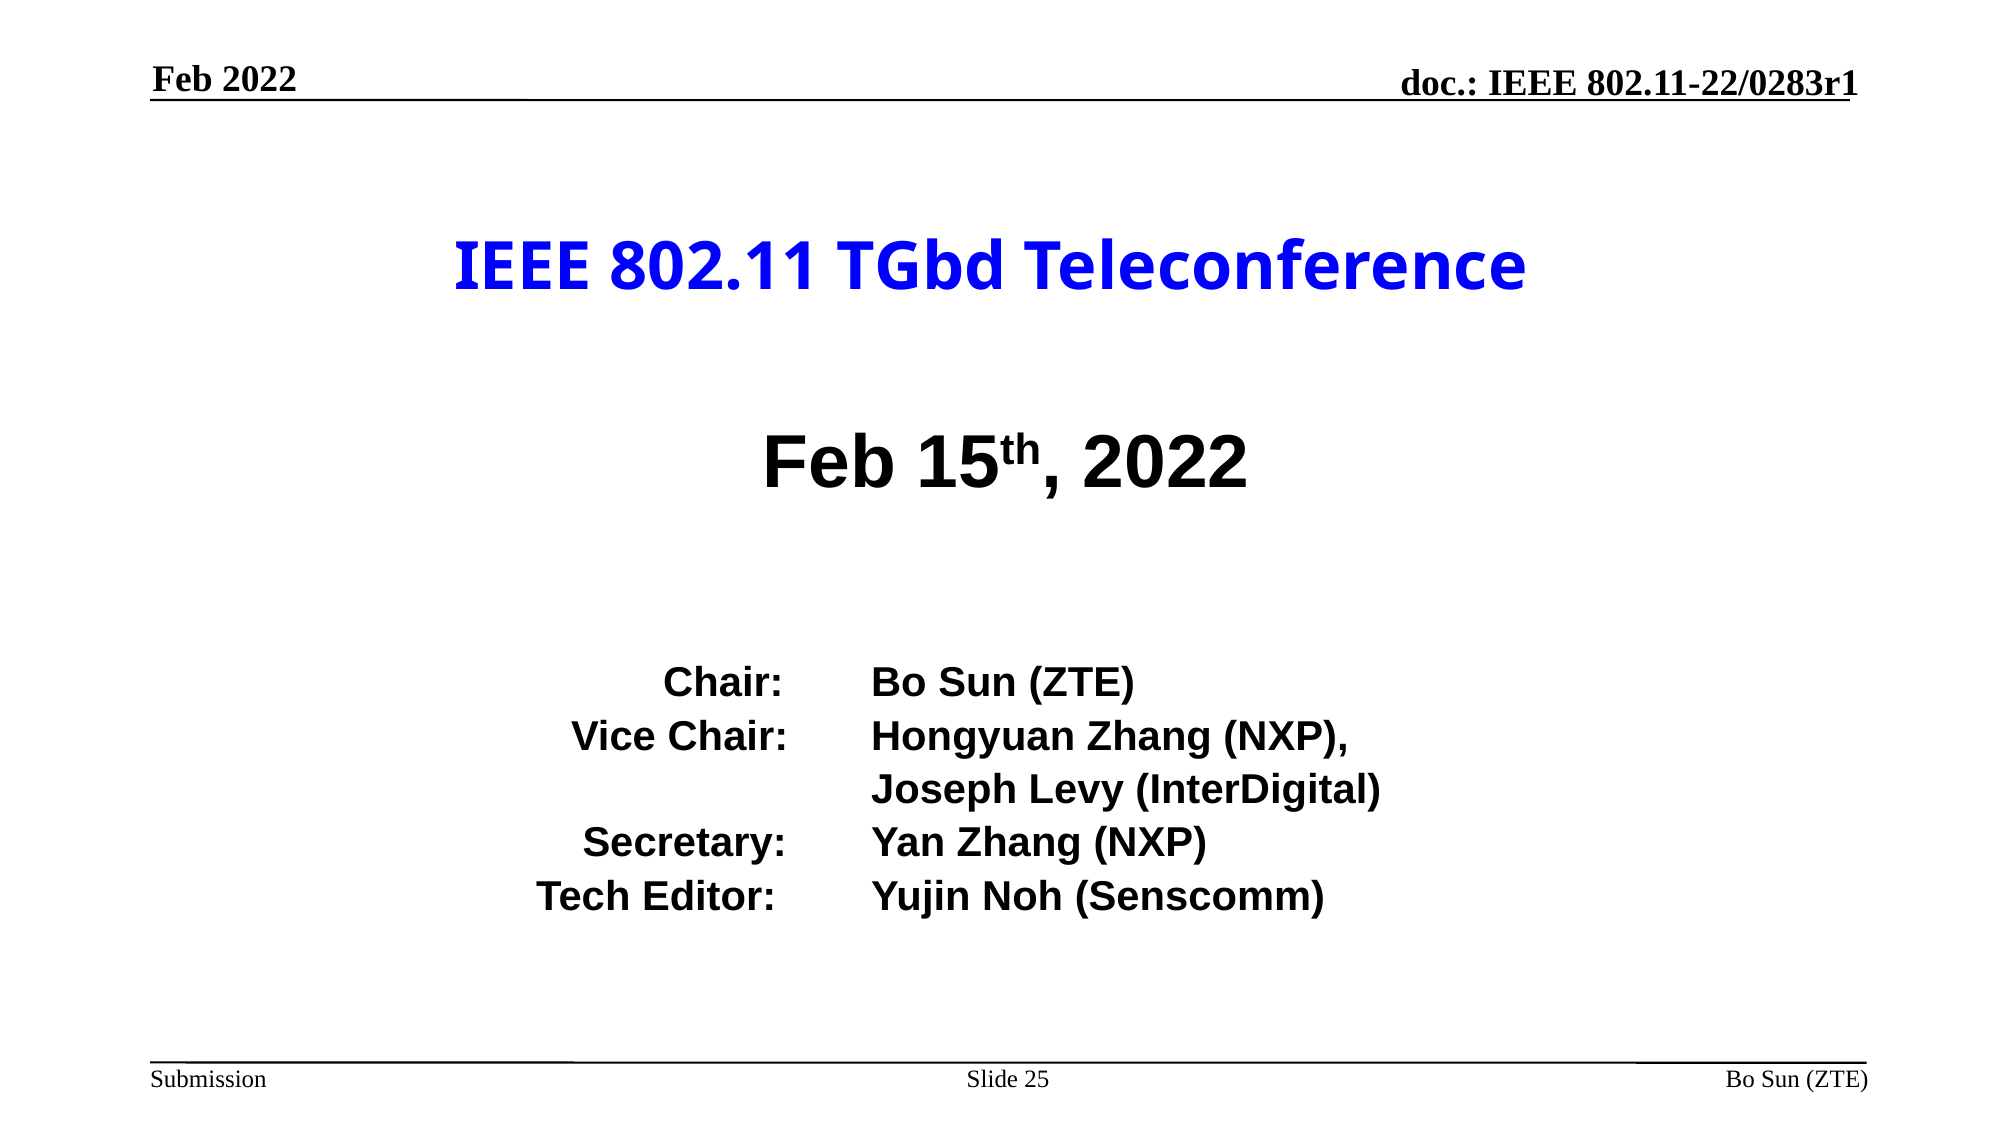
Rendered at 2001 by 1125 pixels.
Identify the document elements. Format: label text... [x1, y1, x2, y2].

slide_number Slide 25 [949, 1061, 1067, 1123]
footer Bo Sun (ZTE) [1171, 1061, 1869, 1093]
text_box Feb 15th, 2022 Chair: Bo Sun (ZTE) Vice Chair: Hongyuan Zhang (NXP), Joseph Levy (InterDigital) Secretary: Yan Zhang (NXP) Tech Editor: Yujin Noh (Senscomm) [200, 349, 1813, 1027]
title IEEE 802.11 TGbd Teleconference [287, 112, 1695, 349]
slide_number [152, 54, 563, 100]
